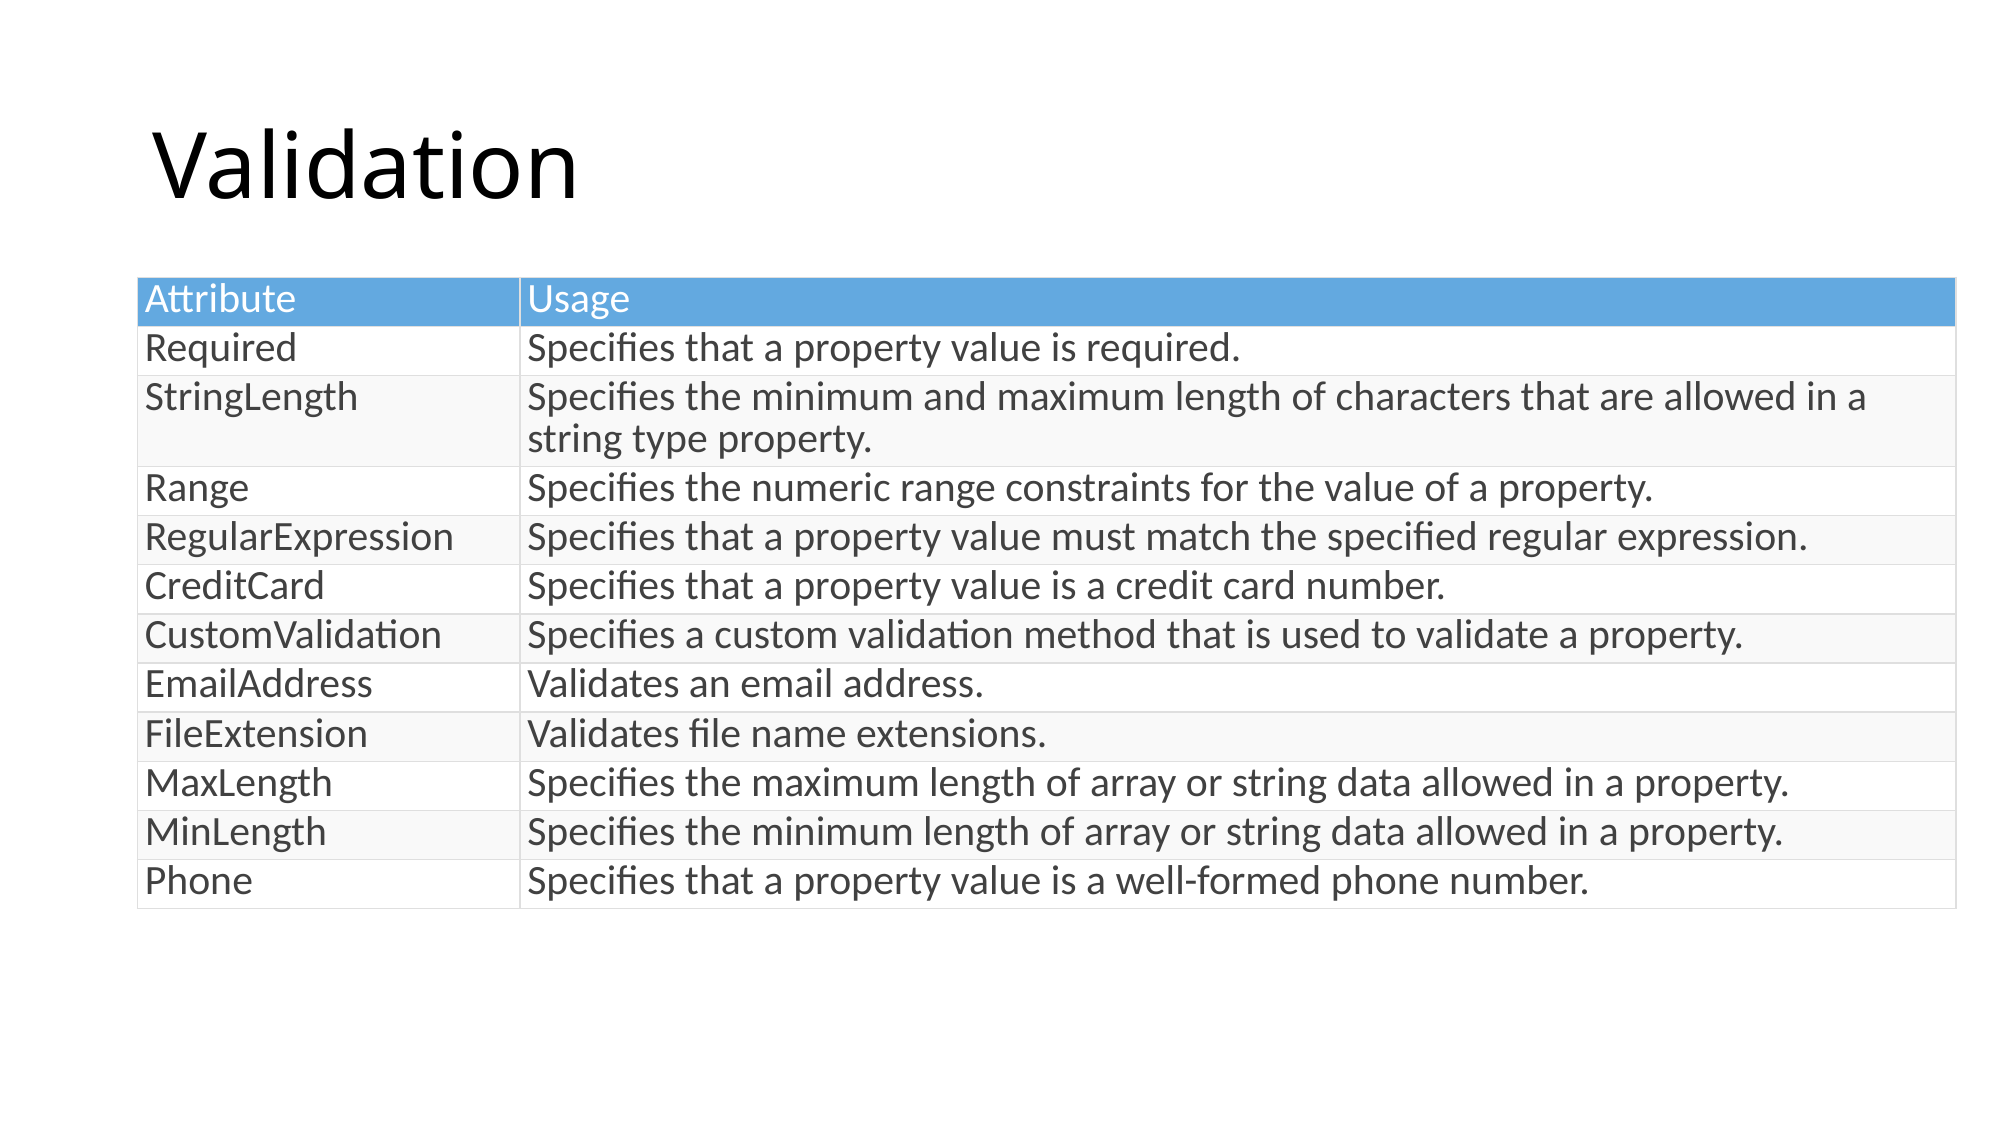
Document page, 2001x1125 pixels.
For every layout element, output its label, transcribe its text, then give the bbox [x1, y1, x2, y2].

table_cell MinLength [138, 811, 519, 859]
title Validation [137, 59, 1863, 277]
table_cell Specifies that a property value is a credit card number. [521, 565, 1955, 613]
table_cell Specifies the minimum and maximum length of characters that are allowed in a string type property. [521, 376, 1955, 466]
table_cell CreditCard [138, 565, 519, 613]
table_cell Specifies the maximum length of array or string data allowed in a property. [521, 762, 1955, 810]
table_cell MaxLength [138, 762, 519, 810]
table_cell Specifies that a property value must match the specified regular expression. [521, 516, 1955, 564]
table_header Attribute [138, 278, 519, 326]
table_cell EmailAddress [138, 664, 519, 711]
table_cell Range [138, 467, 519, 515]
table_cell Validates file name extensions. [521, 713, 1955, 761]
table_cell Required [138, 327, 519, 375]
table_cell Specifies the numeric range constraints for the value of a property. [521, 467, 1955, 515]
table_cell StringLength [138, 376, 519, 466]
table_cell Phone [138, 860, 519, 908]
table_cell Specifies a custom validation method that is used to validate a property. [521, 615, 1955, 662]
table_cell Validates an email address. [521, 664, 1955, 711]
table_header Usage [521, 278, 1955, 326]
table_cell Specifies that a property value is required. [521, 327, 1955, 375]
table_cell Specifies that a property value is a well-formed phone number. [521, 860, 1955, 908]
table_cell Specifies the minimum length of array or string data allowed in a property. [521, 811, 1955, 859]
table_cell FileExtension [138, 713, 519, 761]
table_cell CustomValidation [138, 615, 519, 662]
table_cell RegularExpression [138, 516, 519, 564]
